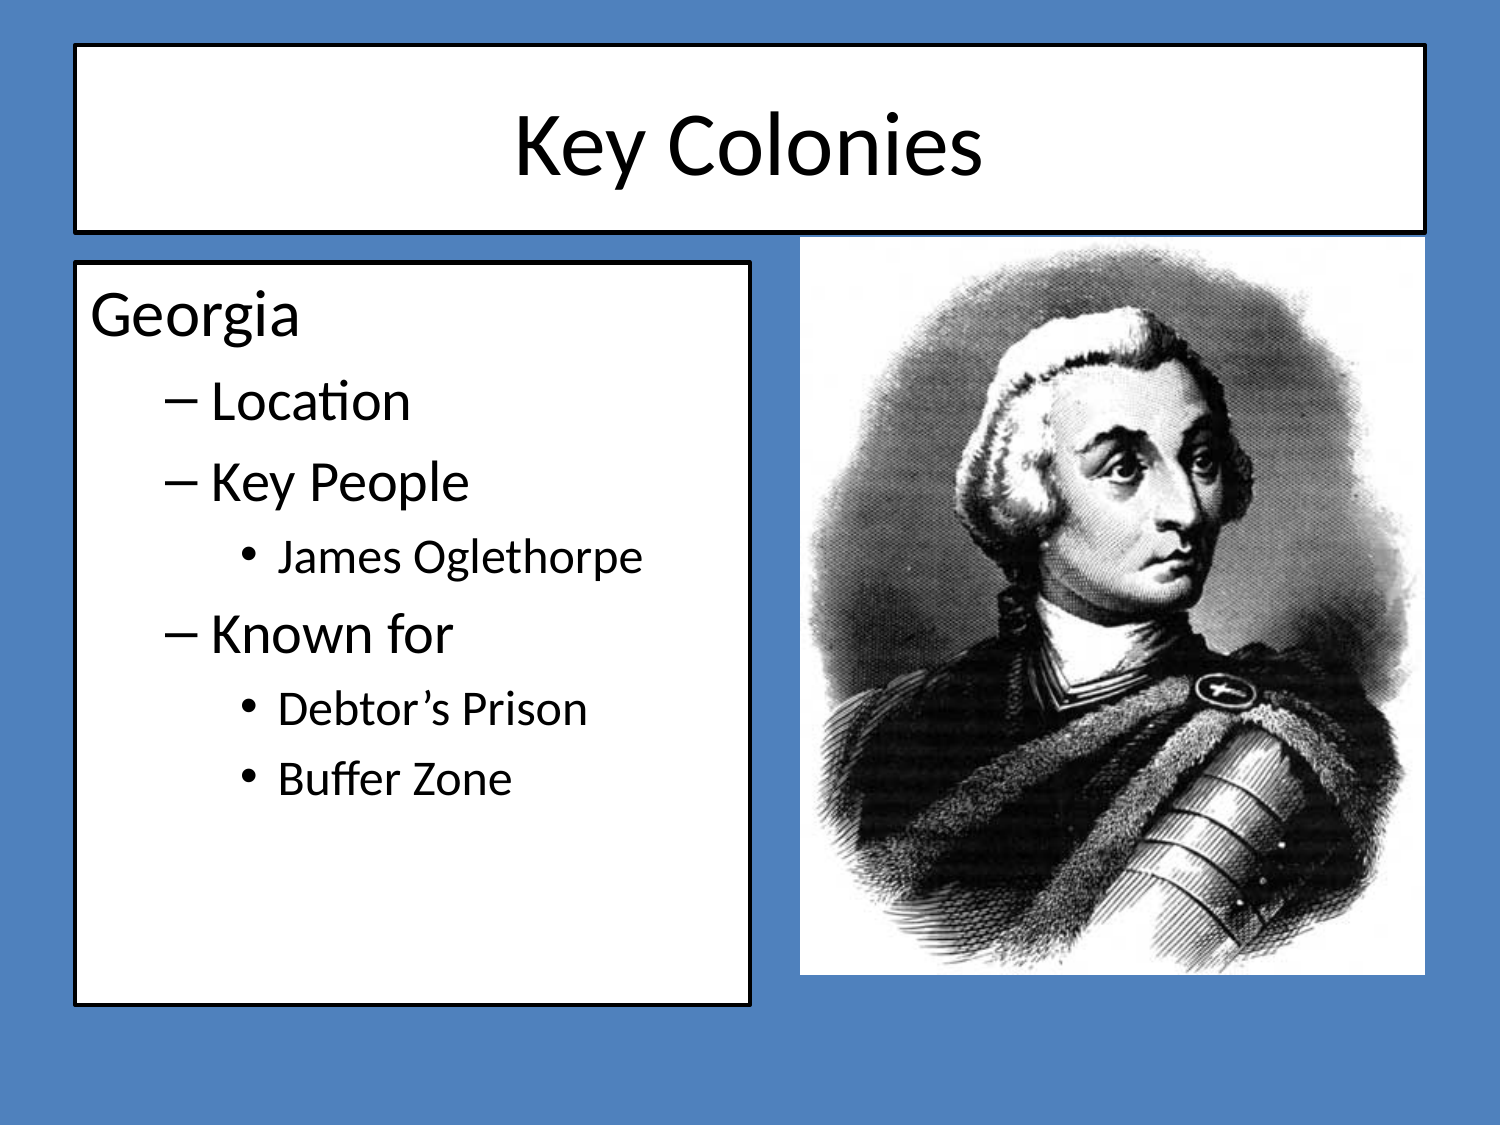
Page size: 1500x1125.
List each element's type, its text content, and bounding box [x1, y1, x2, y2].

list Georgia Location Key People James Oglethorpe Known for Debtor’s Prison Buffer Zone [73, 260, 752, 1007]
text_box [25, 0, 773, 195]
picture [799, 237, 1426, 976]
title Key Colonies [73, 43, 1427, 235]
